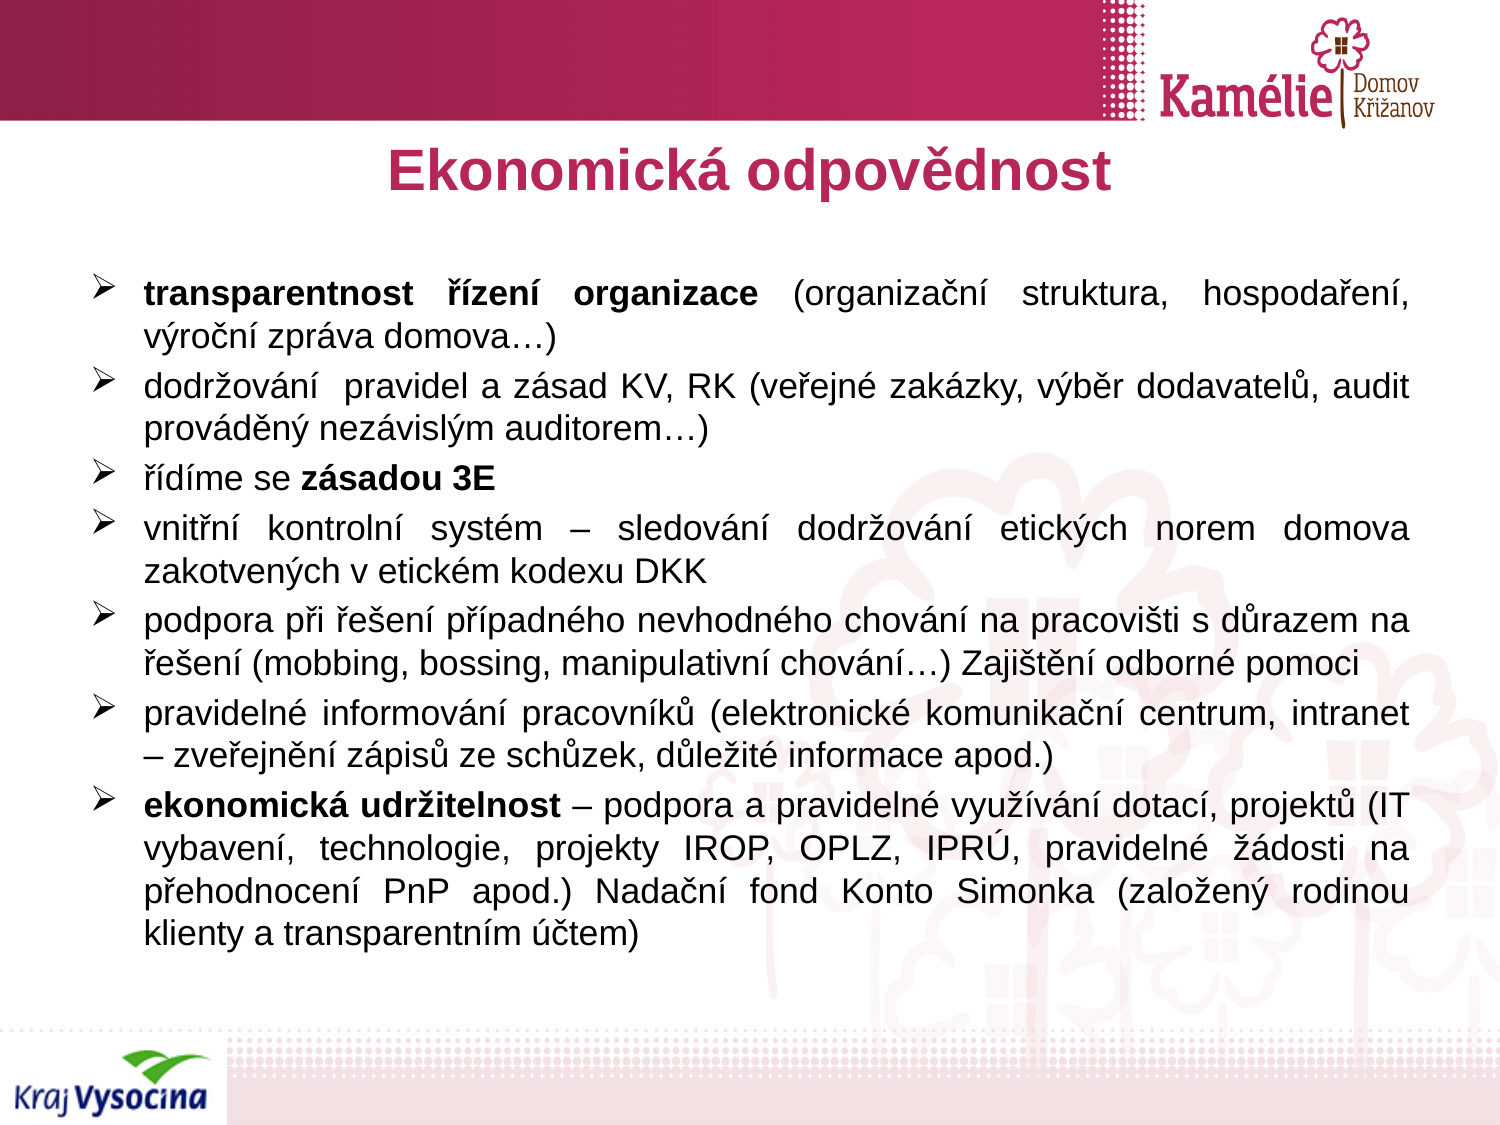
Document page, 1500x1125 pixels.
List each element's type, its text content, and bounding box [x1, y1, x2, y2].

list transparentnost řízení organizace (organizační struktura, hospodaření, výroční zpráva domova…) dodržování pravidel a zásad KV, RK (veřejné zakázky, výběr dodavatelů, audit prováděný nezávislým auditorem…) řídíme se zásadou 3E vnitřní kontrolní systém – sledování dodržování etických norem domova zakotvených v etickém kodexu DKK podpora při řešení případného nevhodného chování na pracovišti s důrazem na řešení (mobbing, bossing, manipulativní chování…) Zajištění odborné pomoci pravidelné informování pracovníků (elektronické komunikační centrum, intranet – zveřejnění zápisů ze schůzek, důležité informace apod.) ekonomická udržitelnost – podpora a pravidelné využívání dotací, projektů (IT vybavení, technologie, projekty IROP, OPLZ, IPRÚ, pravidelné žádosti na přehodnocení PnP apod.) Nadační fond Konto Simonka (založený rodinou klienty a transparentním účtem) [75, 262, 1425, 1005]
title Ekonomická odpovědnost [75, 101, 1425, 233]
picture [0, 0, 1500, 1125]
